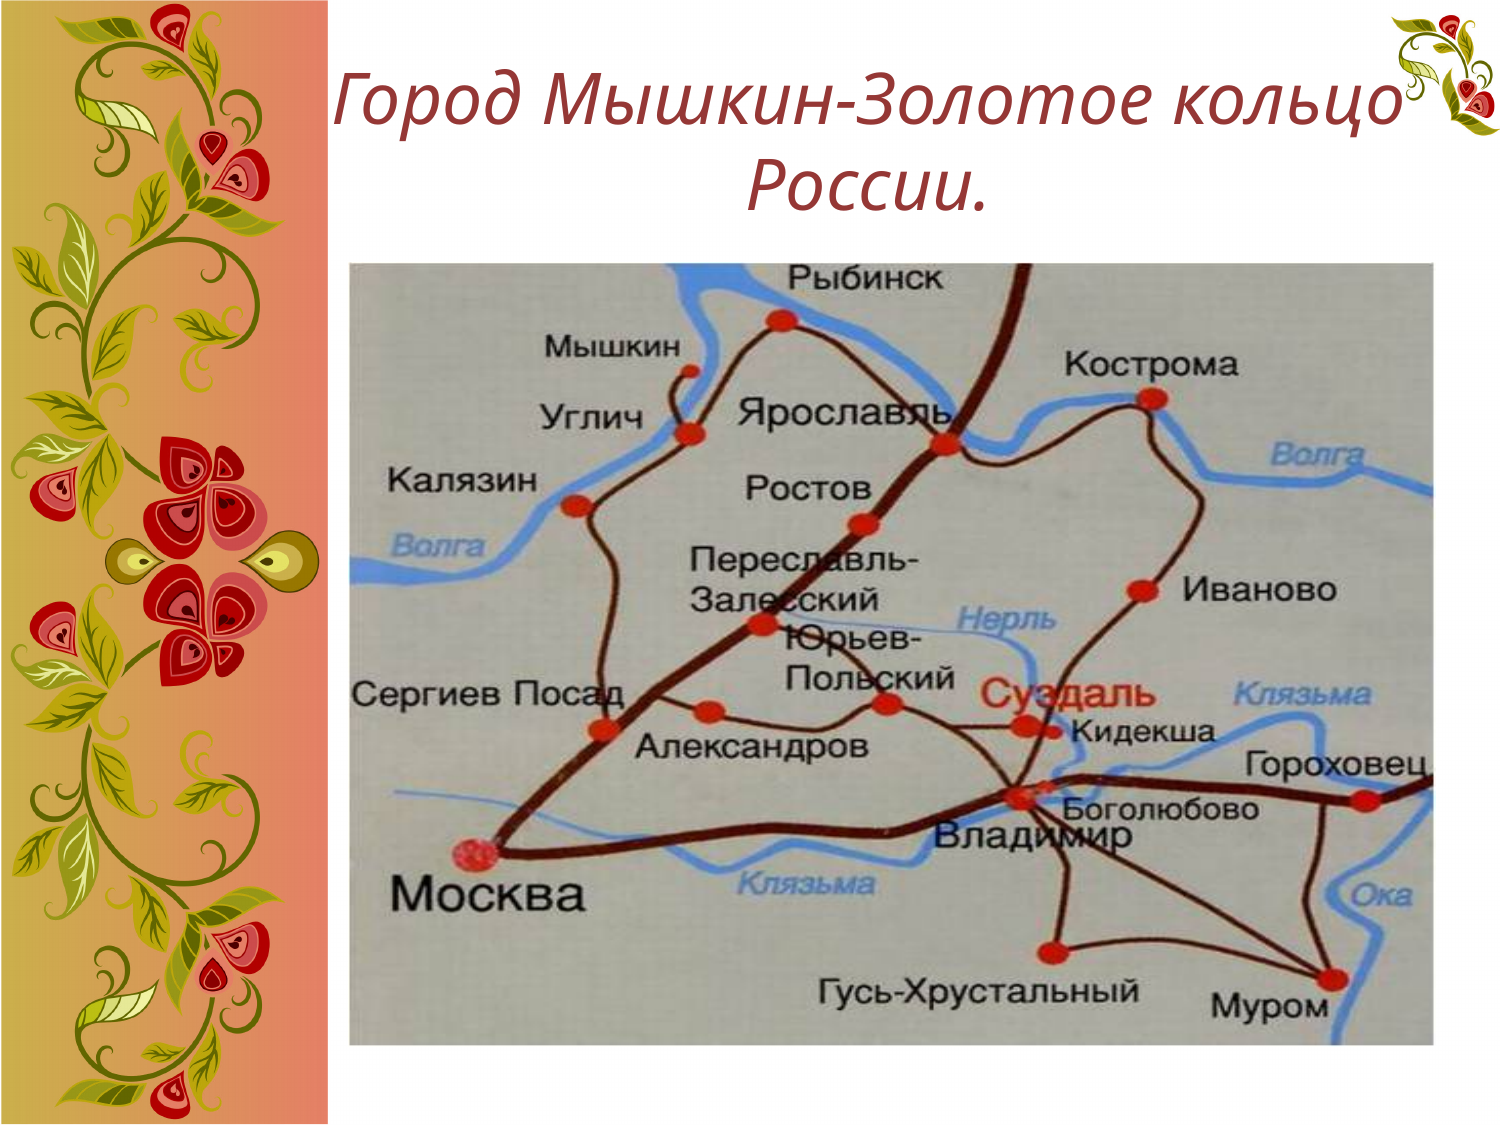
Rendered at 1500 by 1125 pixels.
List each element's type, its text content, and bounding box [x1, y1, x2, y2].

picture [0, 0, 1500, 1125]
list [348, 262, 1436, 1048]
title Город Мышкин-Золотое кольцо России. [312, 45, 1425, 233]
